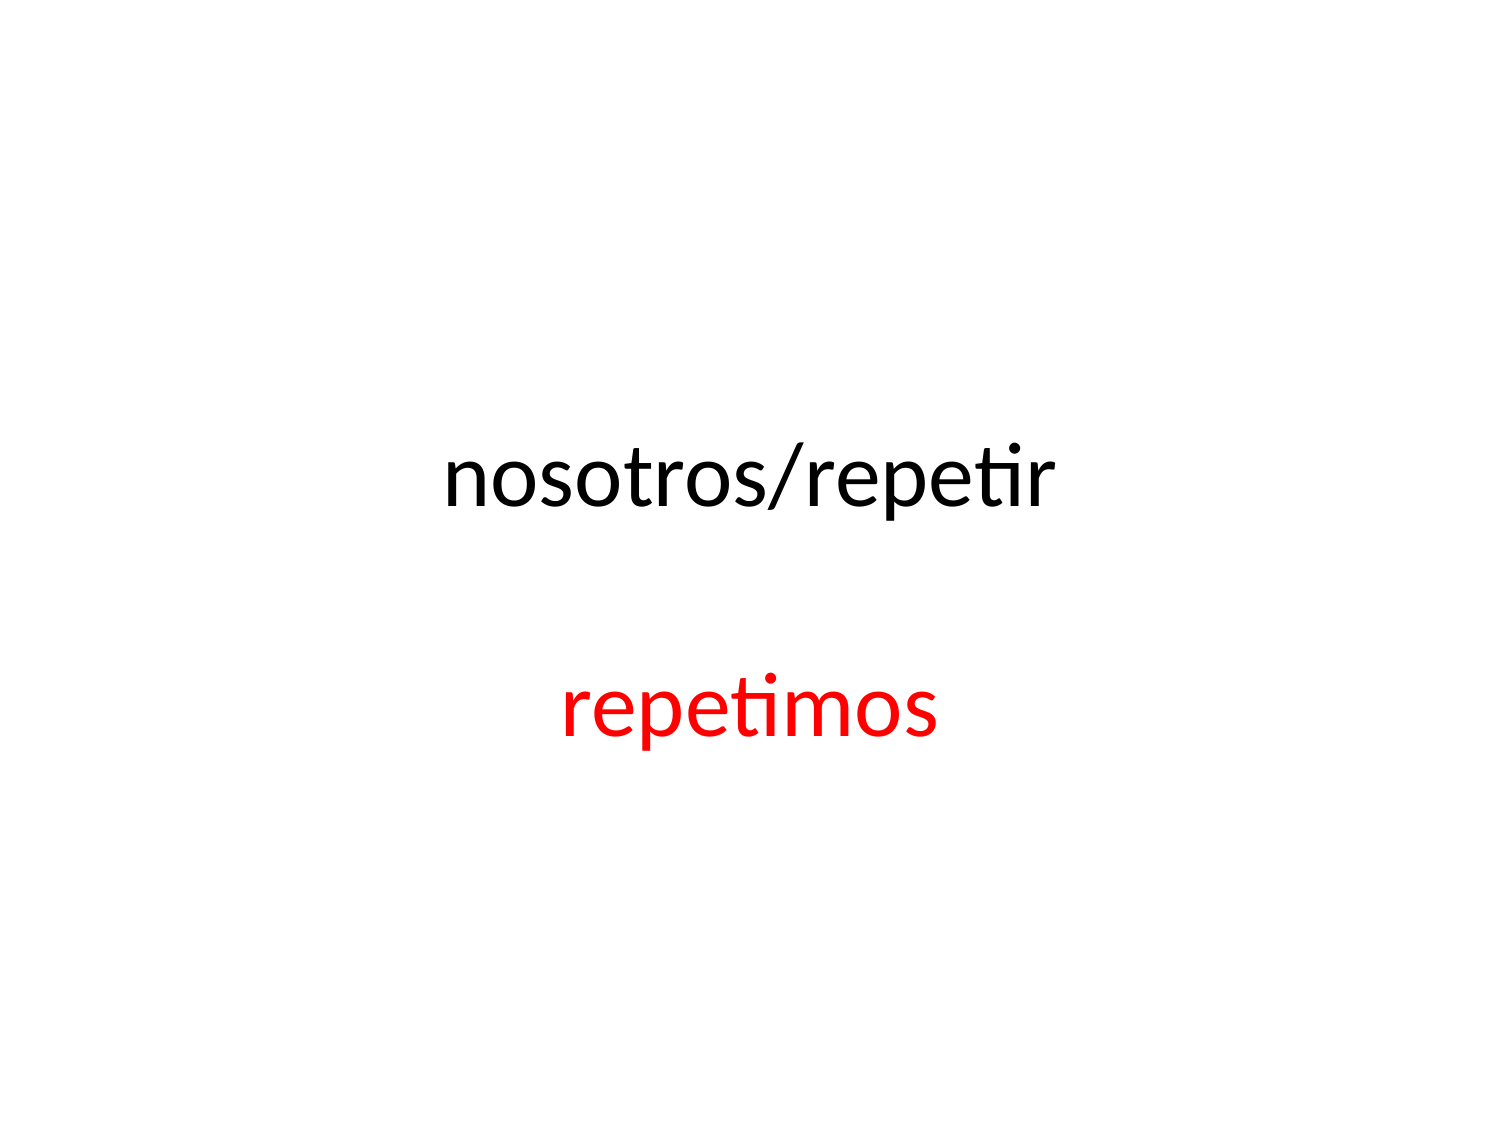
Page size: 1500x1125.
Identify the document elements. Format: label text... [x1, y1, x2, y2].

title nosotros/repetir [112, 349, 1388, 591]
subtitle repetimos [225, 637, 1275, 925]
